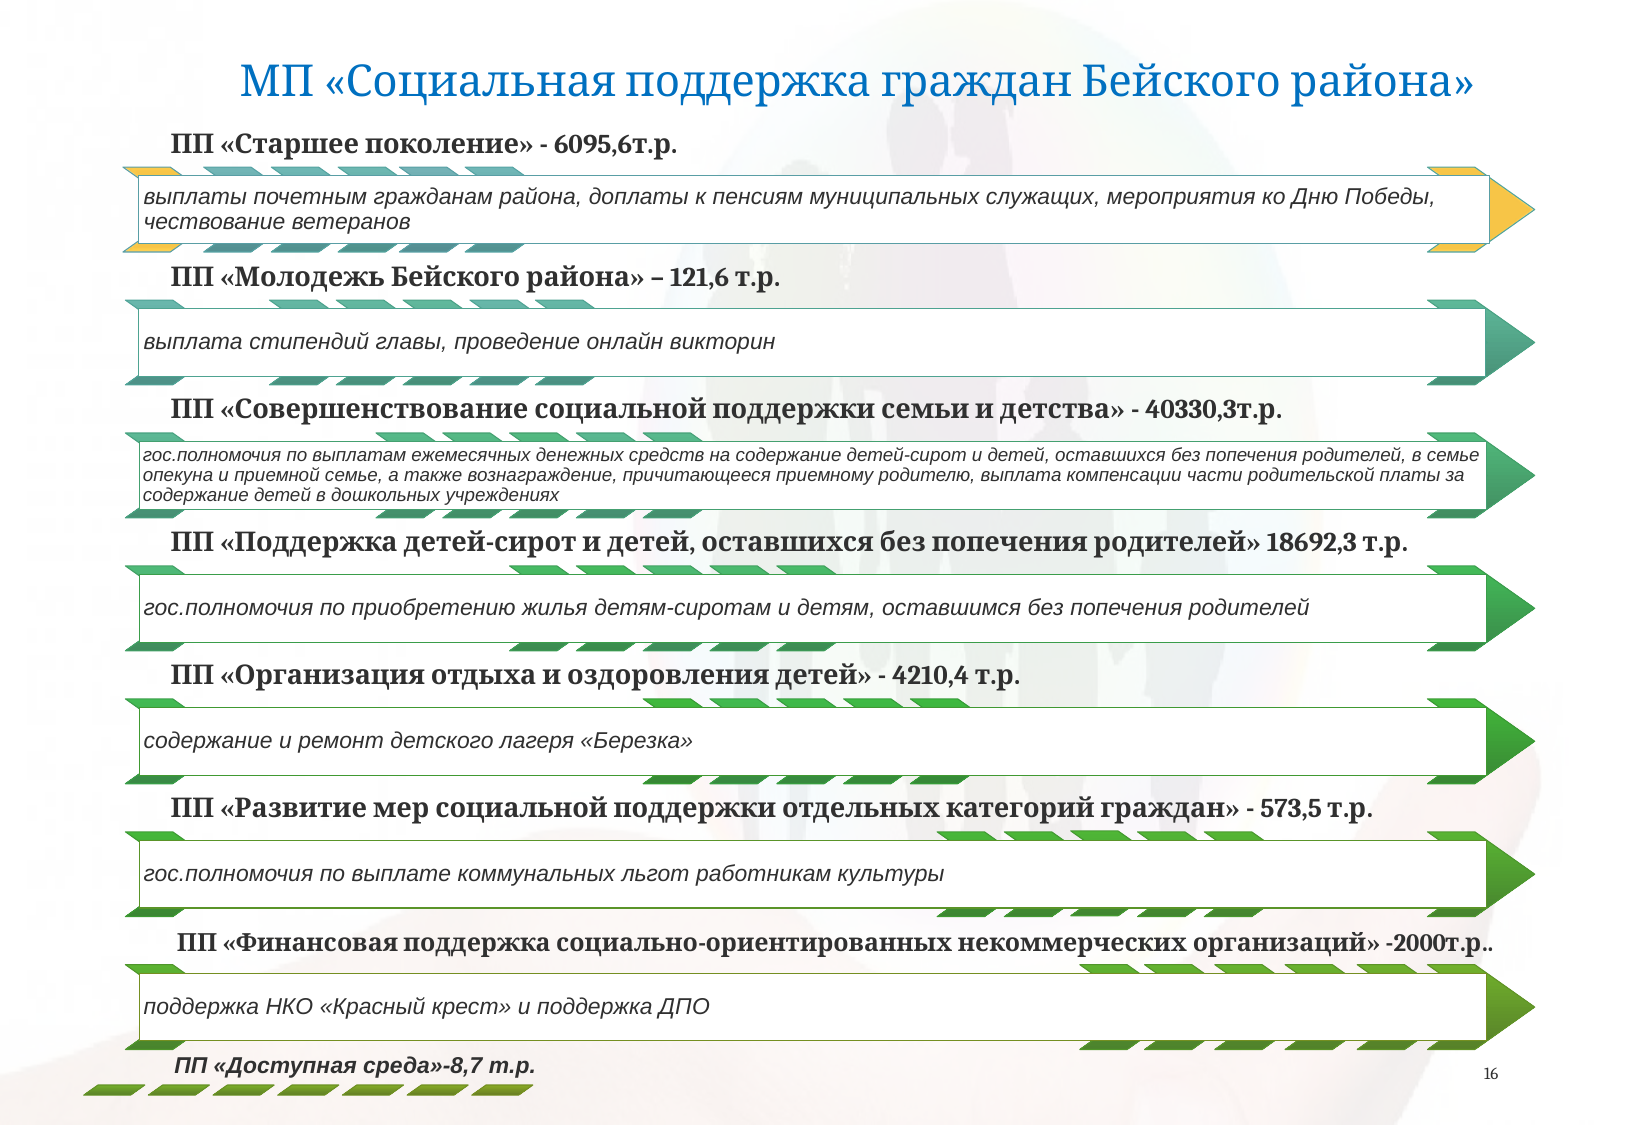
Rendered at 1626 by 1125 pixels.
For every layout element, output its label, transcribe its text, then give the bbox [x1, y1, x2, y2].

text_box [44, 125, 1593, 1096]
title МП «Социальная поддержка граждан Бейского района» [202, 20, 1514, 125]
